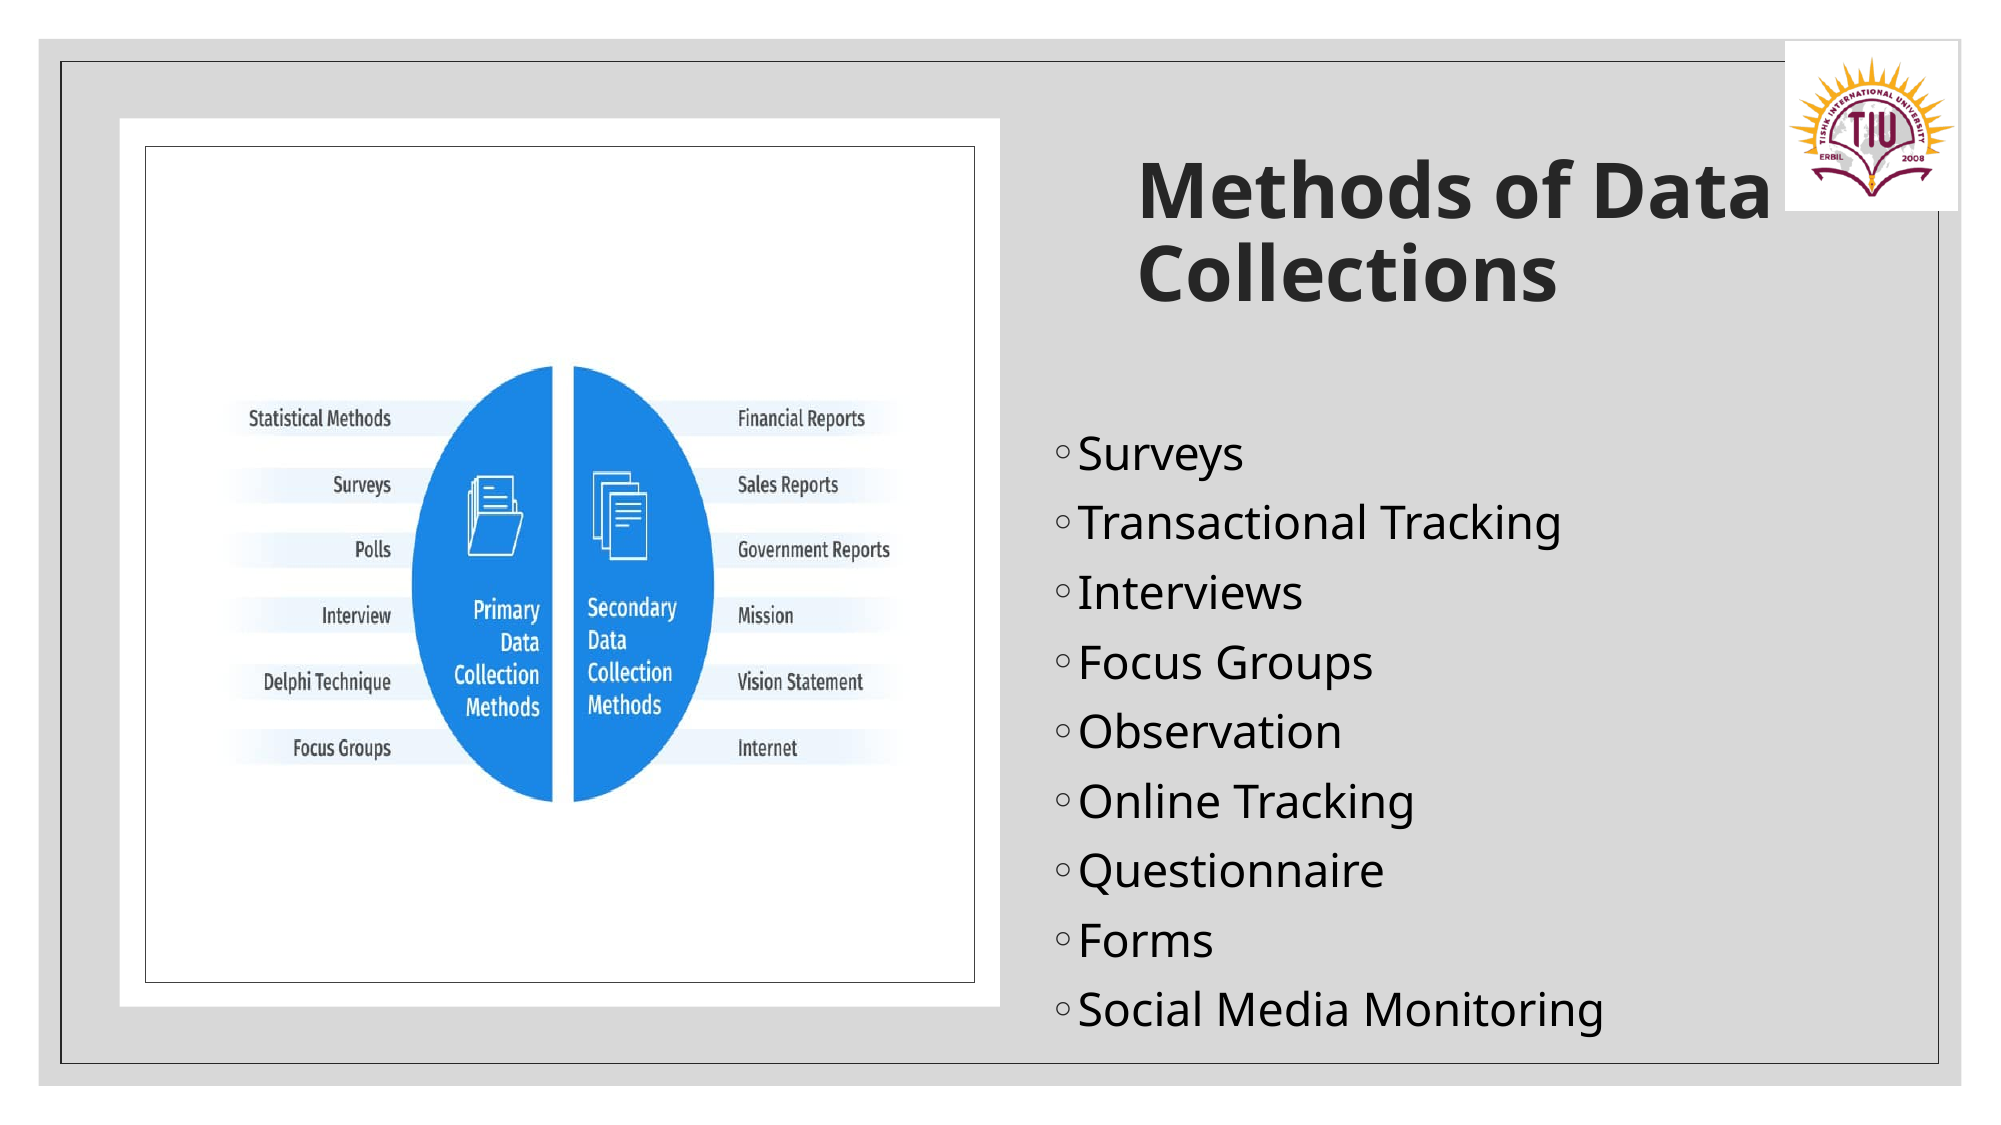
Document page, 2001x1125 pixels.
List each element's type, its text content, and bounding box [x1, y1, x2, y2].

text_box [119, 118, 1000, 1007]
title Methods of Data Collections [1025, 99, 1839, 370]
text_box Surveys Transactional Tracking Interviews Focus Groups Observation Online Tracking Questionnaire Forms Social Media Monitoring [1025, 416, 1925, 1050]
picture [1785, 41, 1958, 211]
text_box [145, 146, 975, 983]
picture [197, 349, 922, 813]
